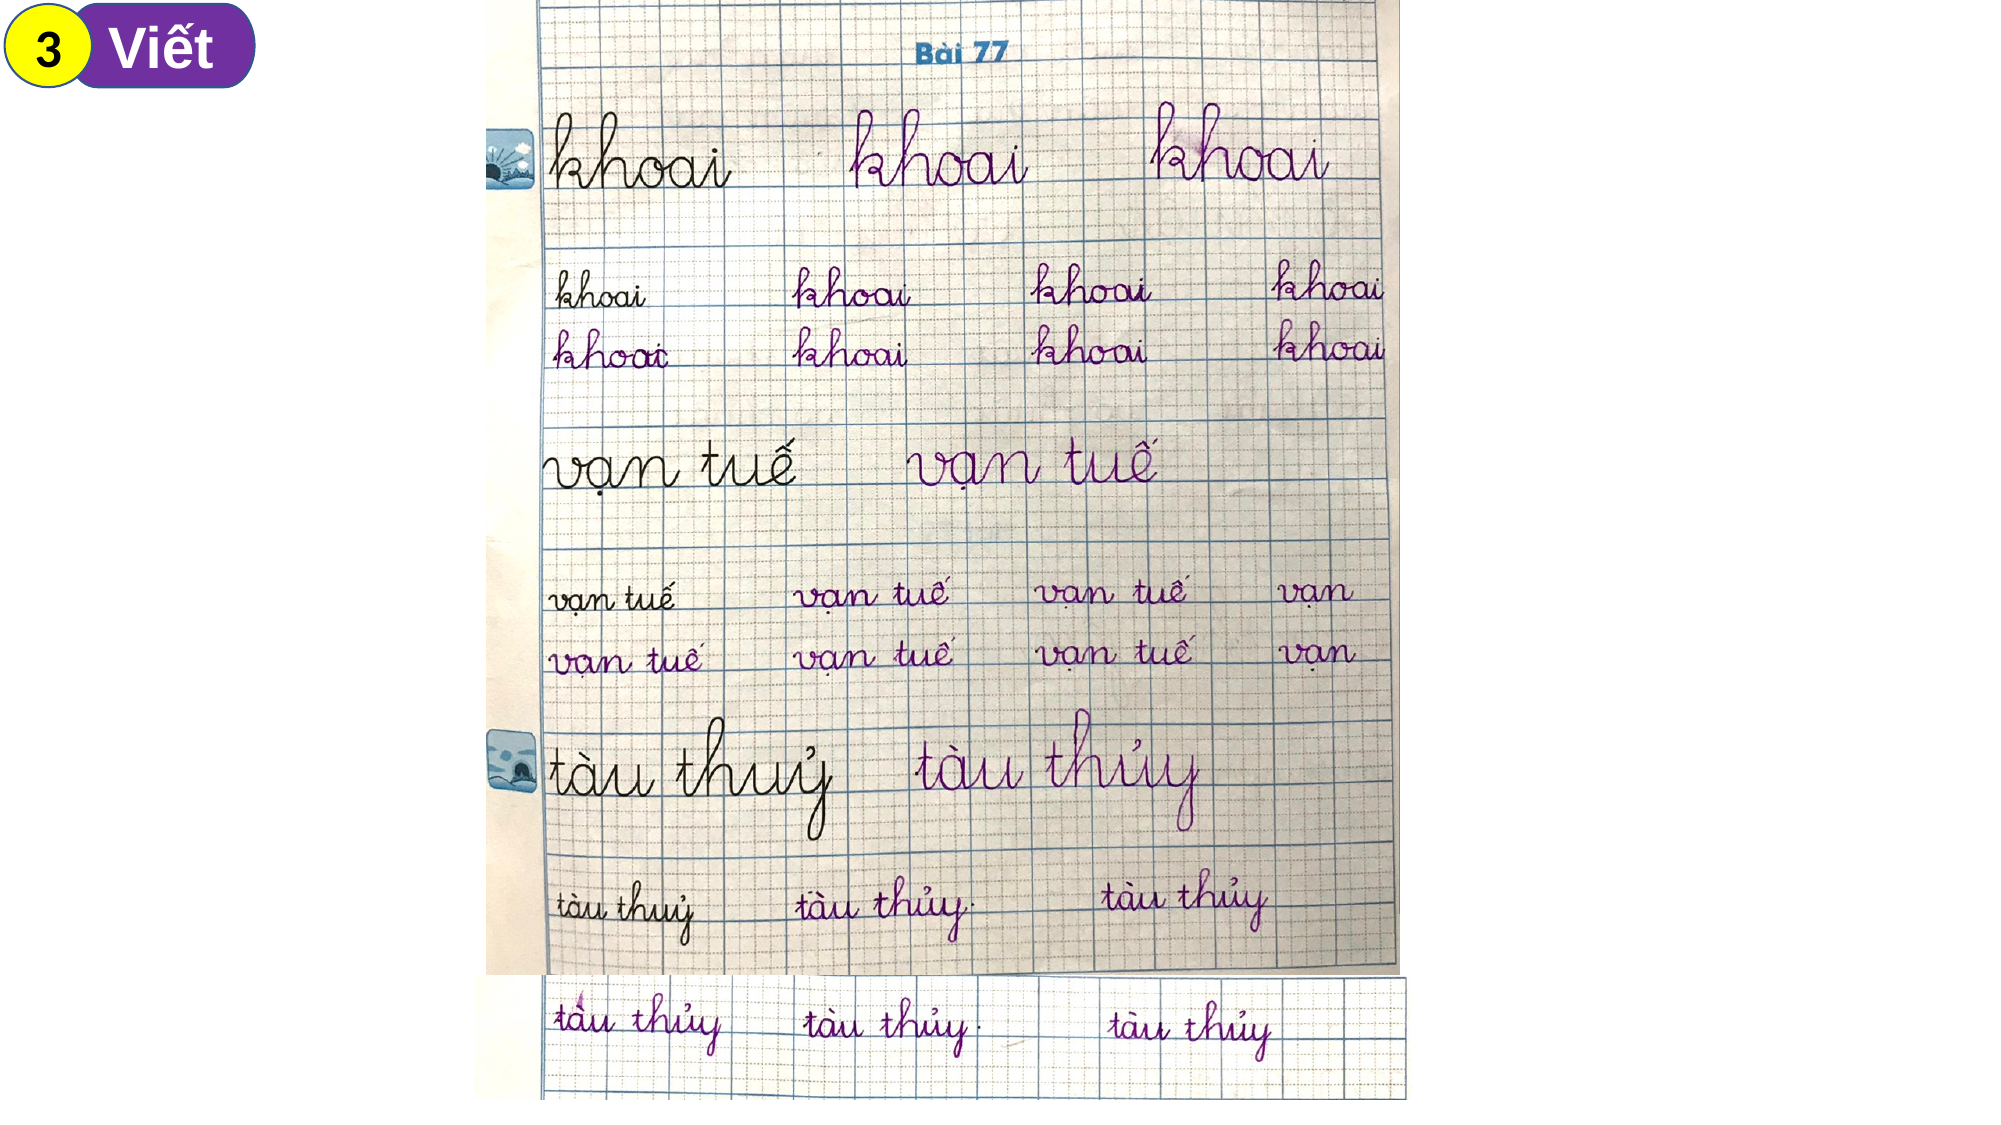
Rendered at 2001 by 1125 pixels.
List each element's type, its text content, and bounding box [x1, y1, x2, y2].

text_box 3 [3, 2, 94, 89]
picture [474, 0, 1412, 1100]
text_box Viết [77, 2, 256, 89]
